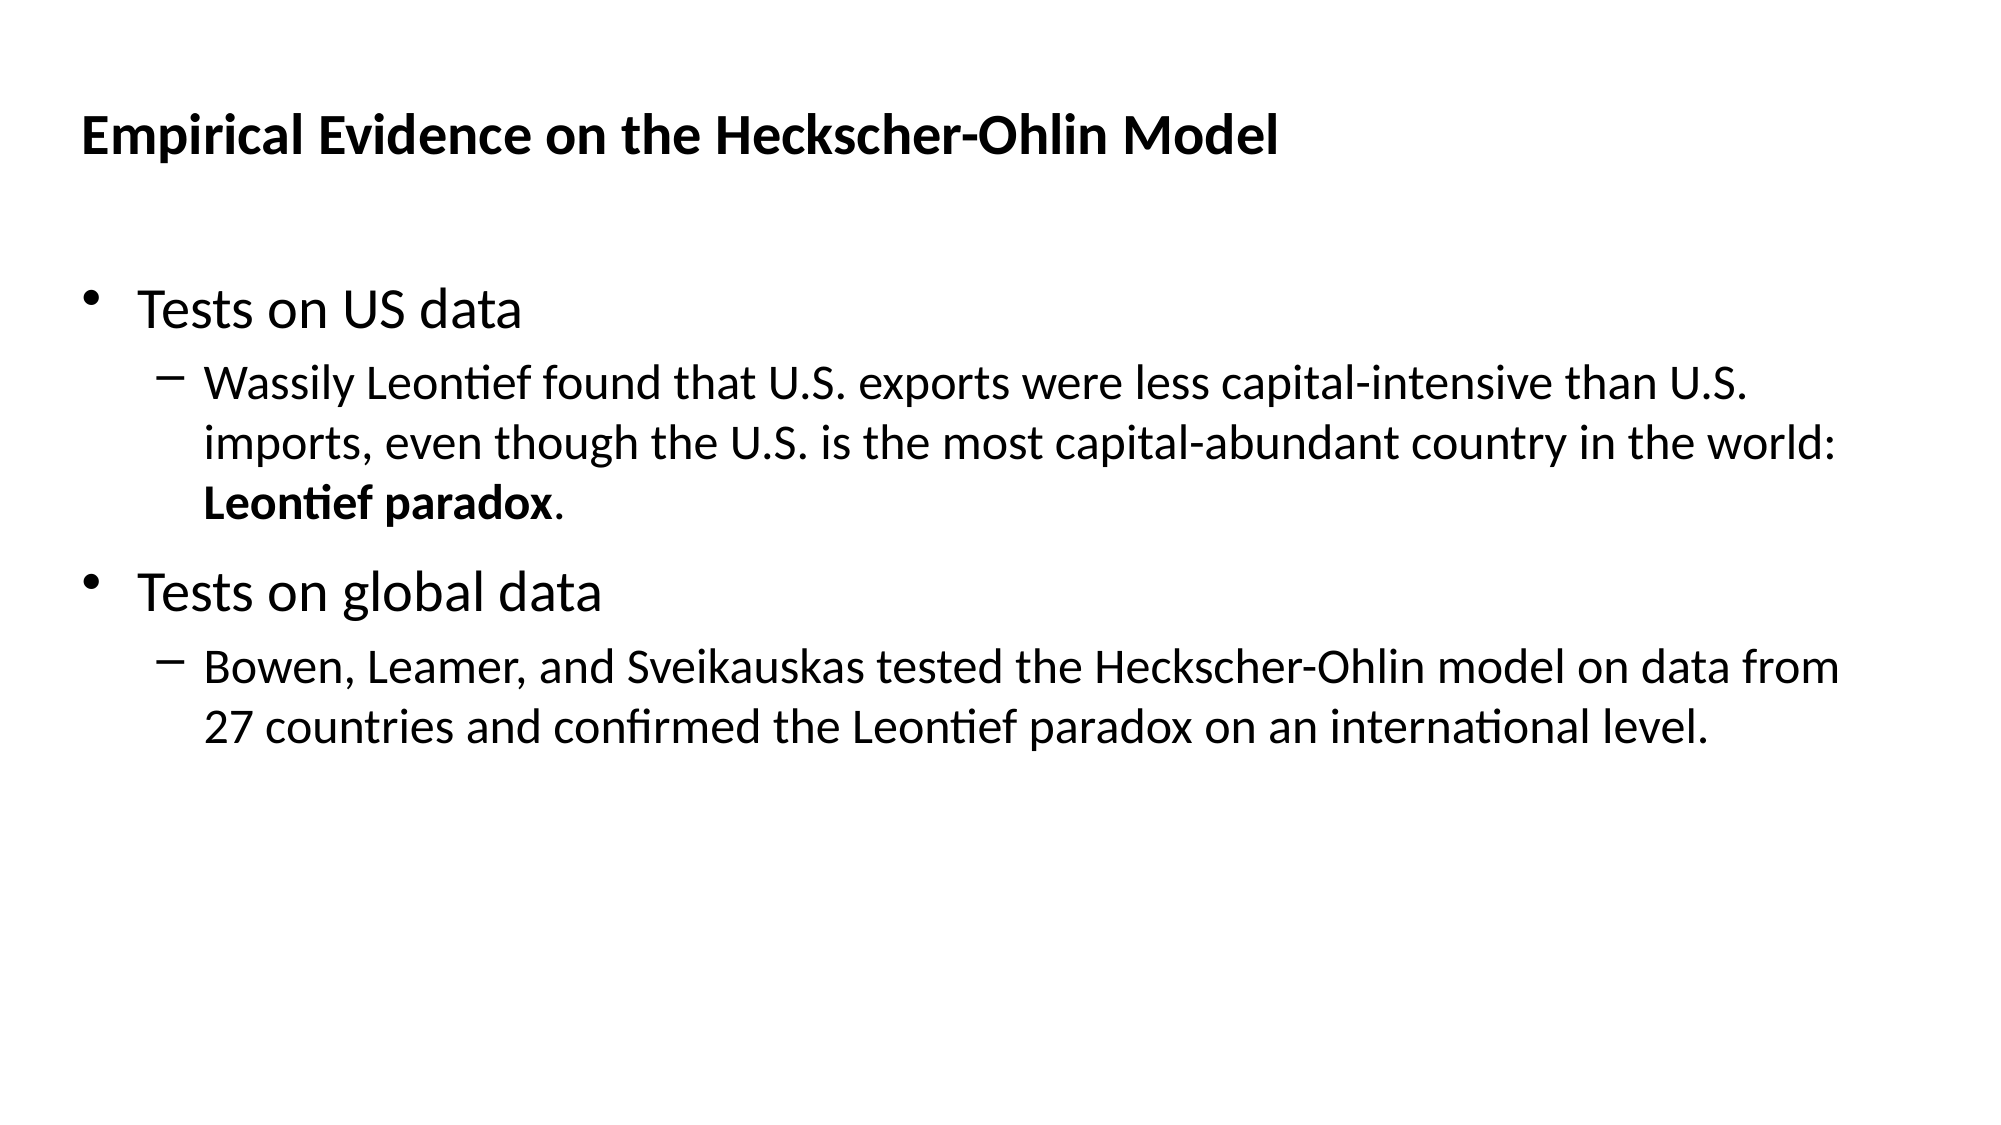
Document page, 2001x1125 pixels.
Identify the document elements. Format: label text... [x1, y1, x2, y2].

list Tests on US data Wassily Leontief found that U.S. exports were less capital-intensive than U.S. imports, even though the U.S. is the most capital-abundant country in the world: Leontief paradox. Tests on global data Bowen, Leamer, and Sveikauskas tested the Heckscher-Ohlin model on data from 27 countries and confirmed the Leontief paradox on an international level. [66, 262, 1881, 1013]
title Empirical Evidence on the Heckscher-Ohlin Model [66, 49, 1950, 213]
